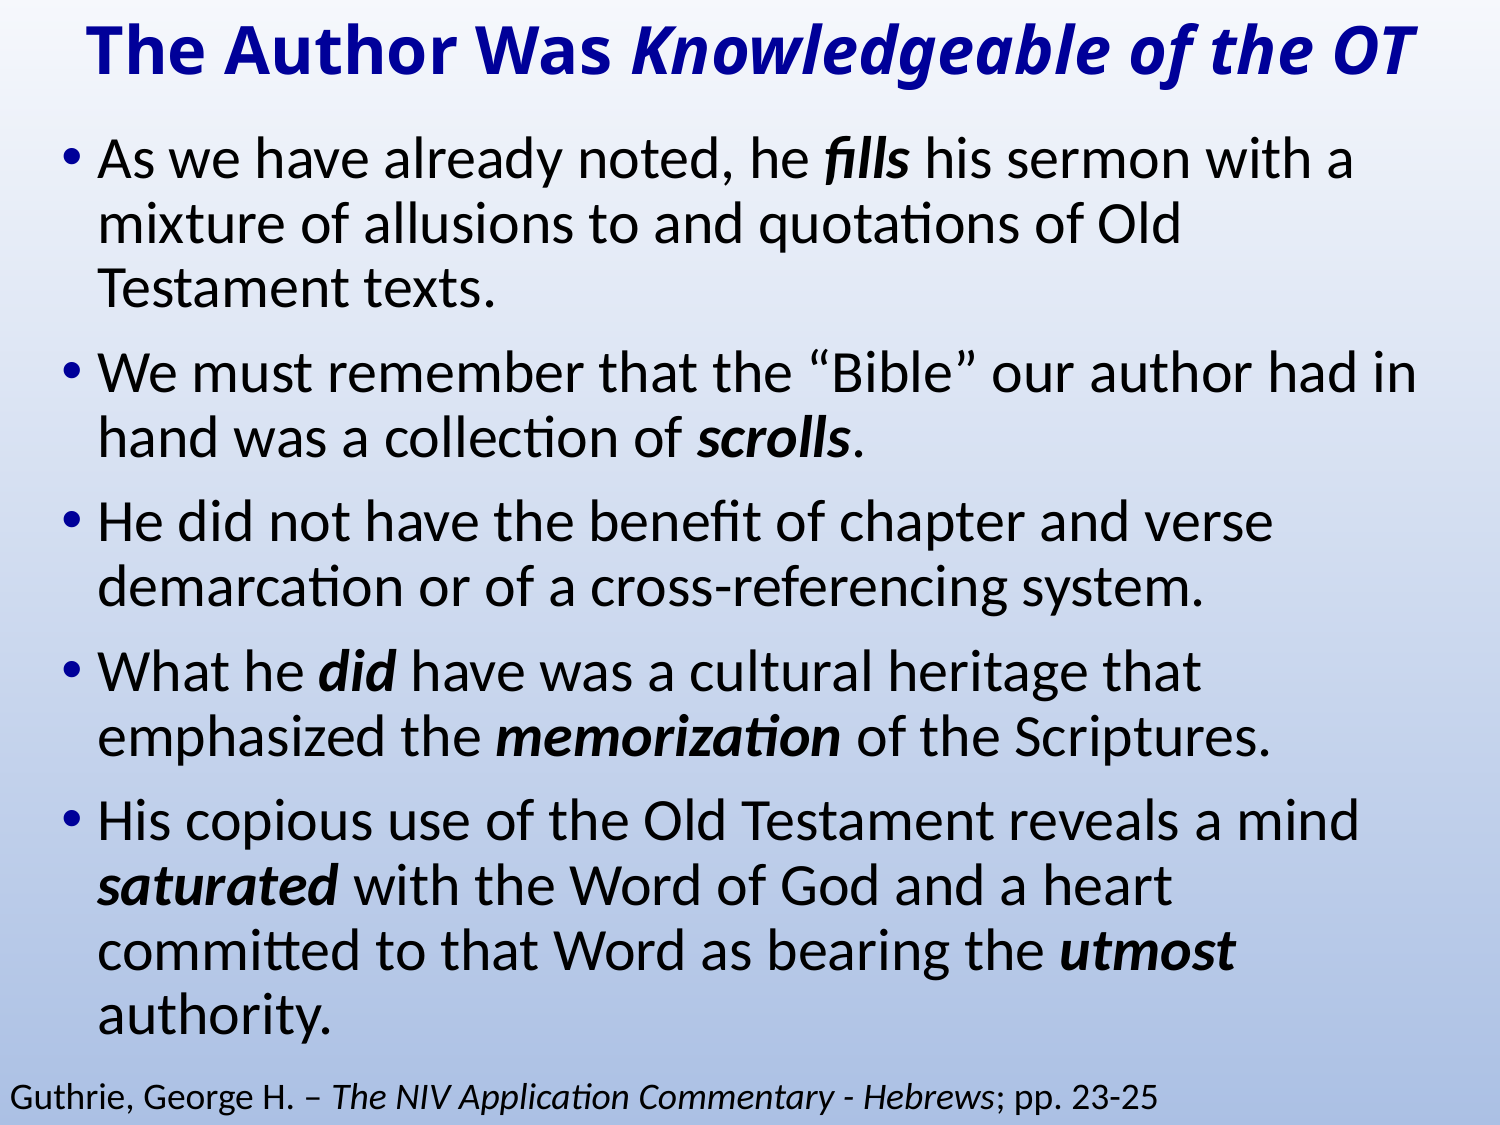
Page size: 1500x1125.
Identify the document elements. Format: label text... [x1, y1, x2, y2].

text_box Guthrie, George H. – The NIV Application Commentary - Hebrews; pp. 23-25 [0, 1064, 1496, 1125]
title The Author Was Knowledgeable of the OT [0, 0, 1500, 106]
list As we have already noted, he fills his sermon with a mixture of allusions to and quotations of Old Testament texts. We must remember that the “Bible” our author had in hand was a collection of scrolls. He did not have the benefit of chapter and verse demarcation or of a cross-referencing system. What he did have was a cultural heritage that emphasized the memorization of the Scriptures. His copious use of the Old Testament reveals a mind saturated with the Word of God and a heart committed to that Word as bearing the utmost authority. [46, 119, 1444, 1064]
